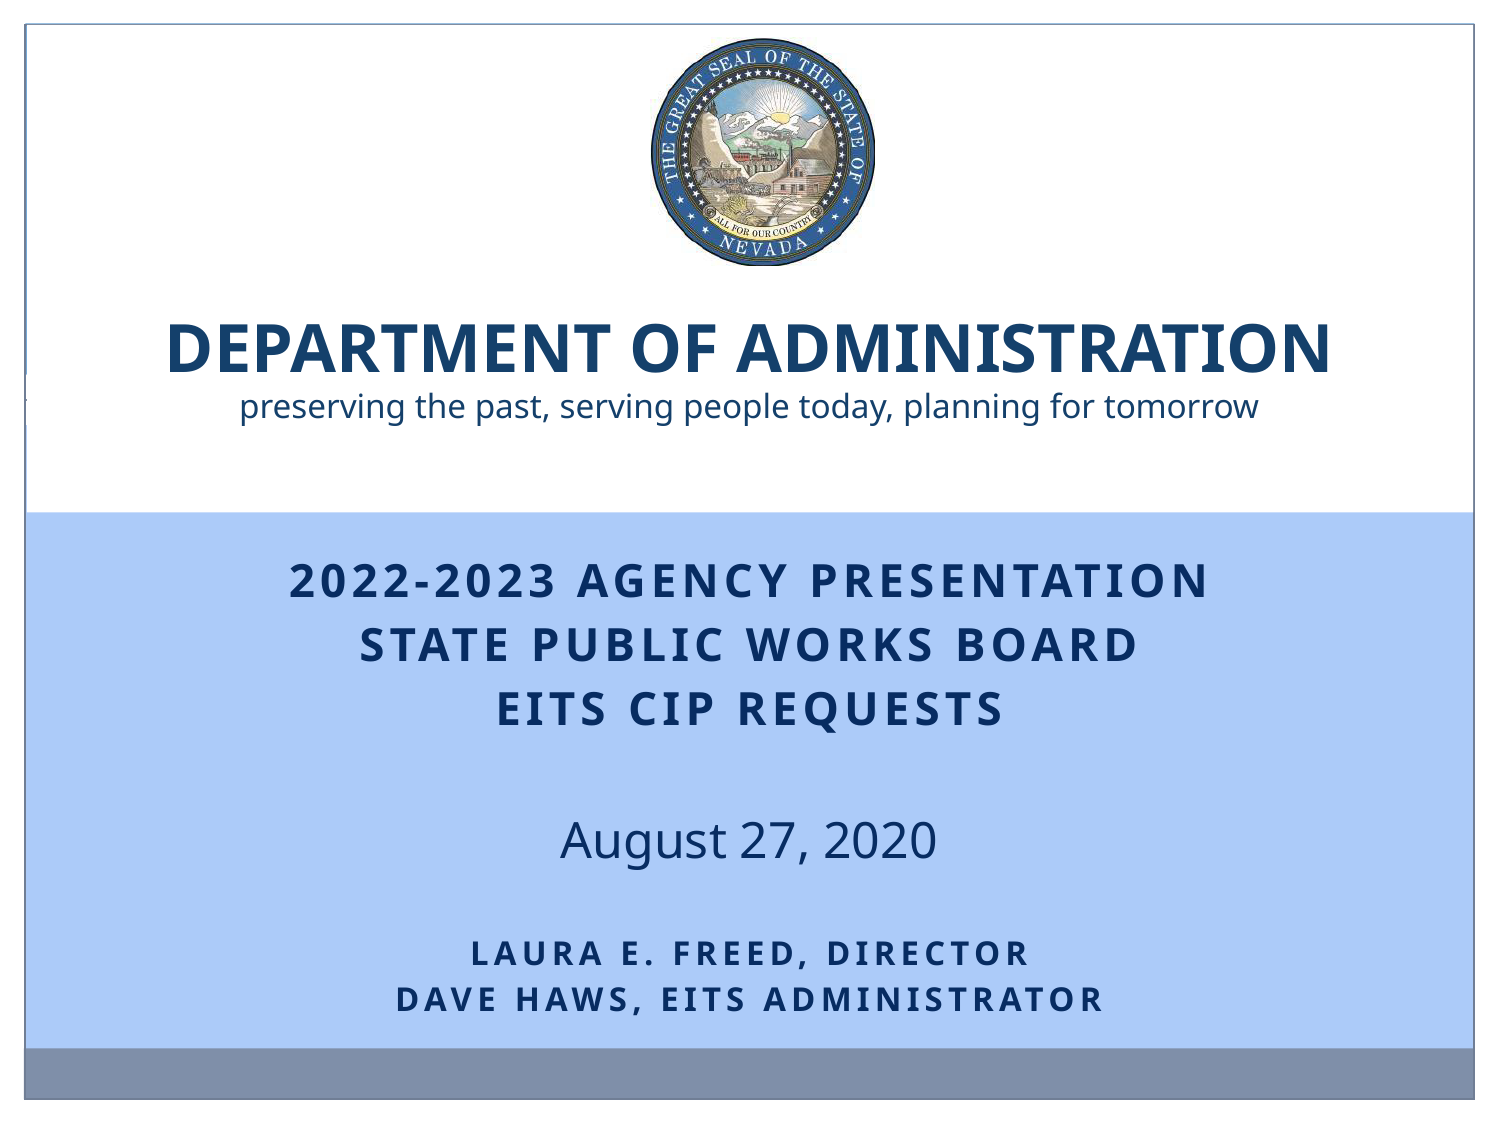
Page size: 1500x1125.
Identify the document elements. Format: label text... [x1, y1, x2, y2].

list LAURA E. FREED, Director Dave Haws, EITS Administrator [24, 924, 1474, 1027]
title DEPARTMENT OF ADMINISTRATION preserving the past, serving people today, planning for tomorrow [26, 24, 1474, 479]
picture [649, 37, 876, 266]
text_box 2022-2023 AGENCY Presentation State Public works Board EITS CIP Requests August 27, 2020 [24, 479, 1474, 876]
